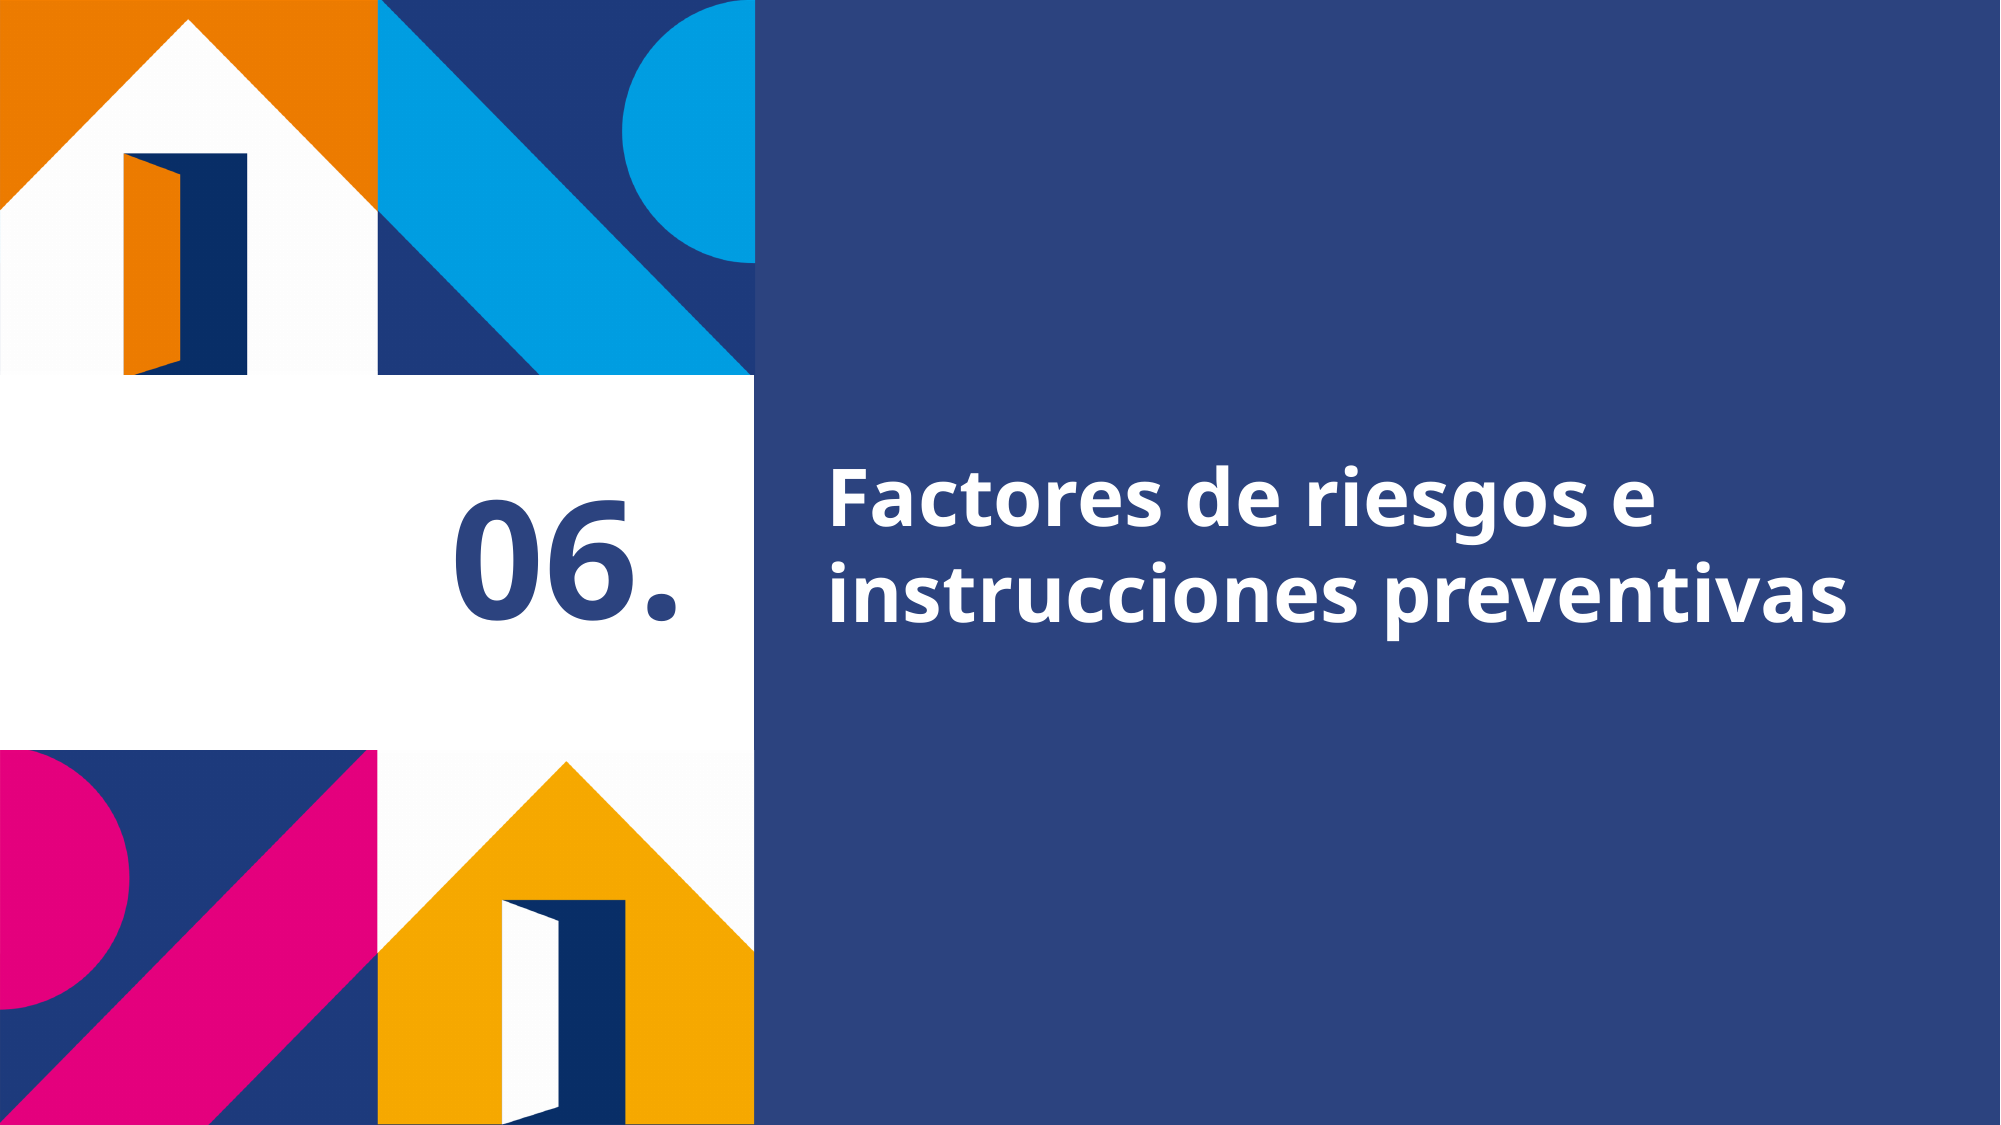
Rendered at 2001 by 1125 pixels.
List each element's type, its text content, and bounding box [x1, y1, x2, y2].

picture [384, 0, 756, 375]
picture [0, 750, 755, 1125]
list Factores de riesgos e instrucciones preventivas [826, 395, 1904, 690]
picture [0, 0, 537, 375]
title 06. [0, 443, 701, 690]
